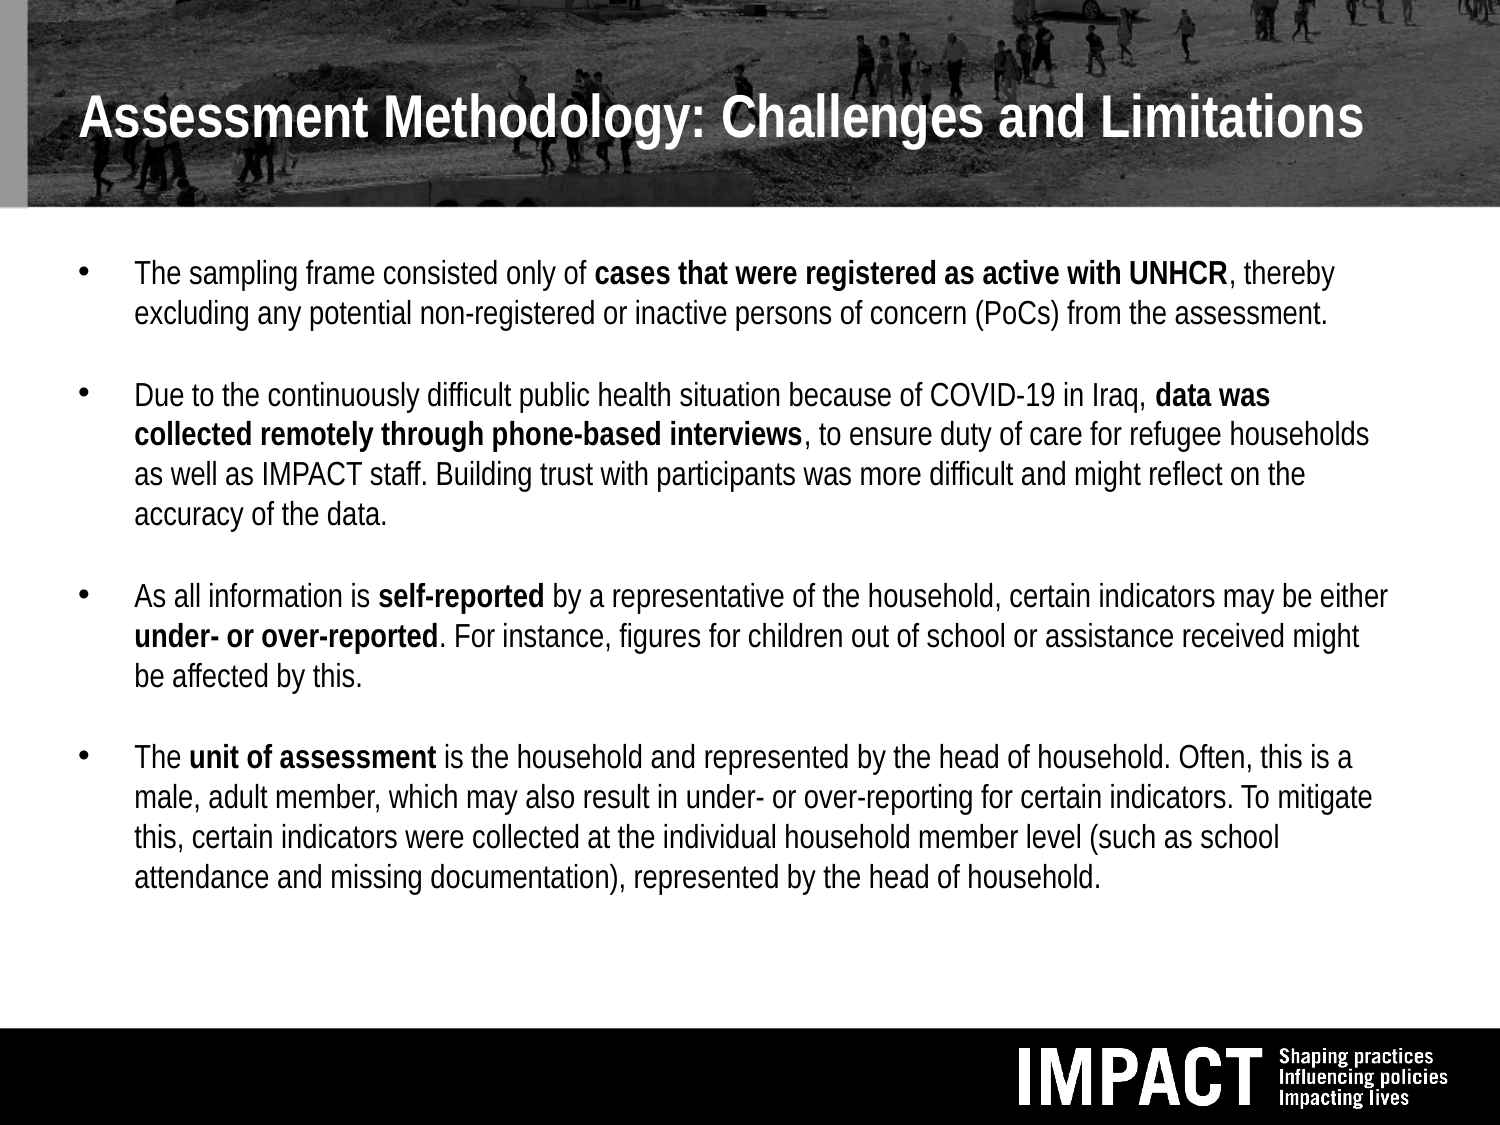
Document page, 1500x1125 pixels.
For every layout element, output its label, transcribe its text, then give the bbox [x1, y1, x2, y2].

picture [0, 0, 1500, 1125]
list The sampling frame consisted only of cases that were registered as active with UNHCR, thereby excluding any potential non-registered or inactive persons of concern (PoCs) from the assessment. Due to the continuously difficult public health situation because of COVID-19 in Iraq, data was collected remotely through phone-based interviews, to ensure duty of care for refugee households as well as IMPACT staff. Building trust with participants was more difficult and might reflect on the accuracy of the data. As all information is self-reported by a representative of the household, certain indicators may be either under- or over-reported. For instance, figures for children out of school or assistance received might be affected by this. The unit of assessment is the household and represented by the head of household. Often, this is a male, adult member, which may also result in under- or over-reporting for certain indicators. To mitigate this, certain indicators were collected at the individual household member level (such as school attendance and missing documentation), represented by the head of household. [63, 243, 1409, 947]
title Assessment Methodology: Challenges and Limitations [63, 43, 1391, 163]
